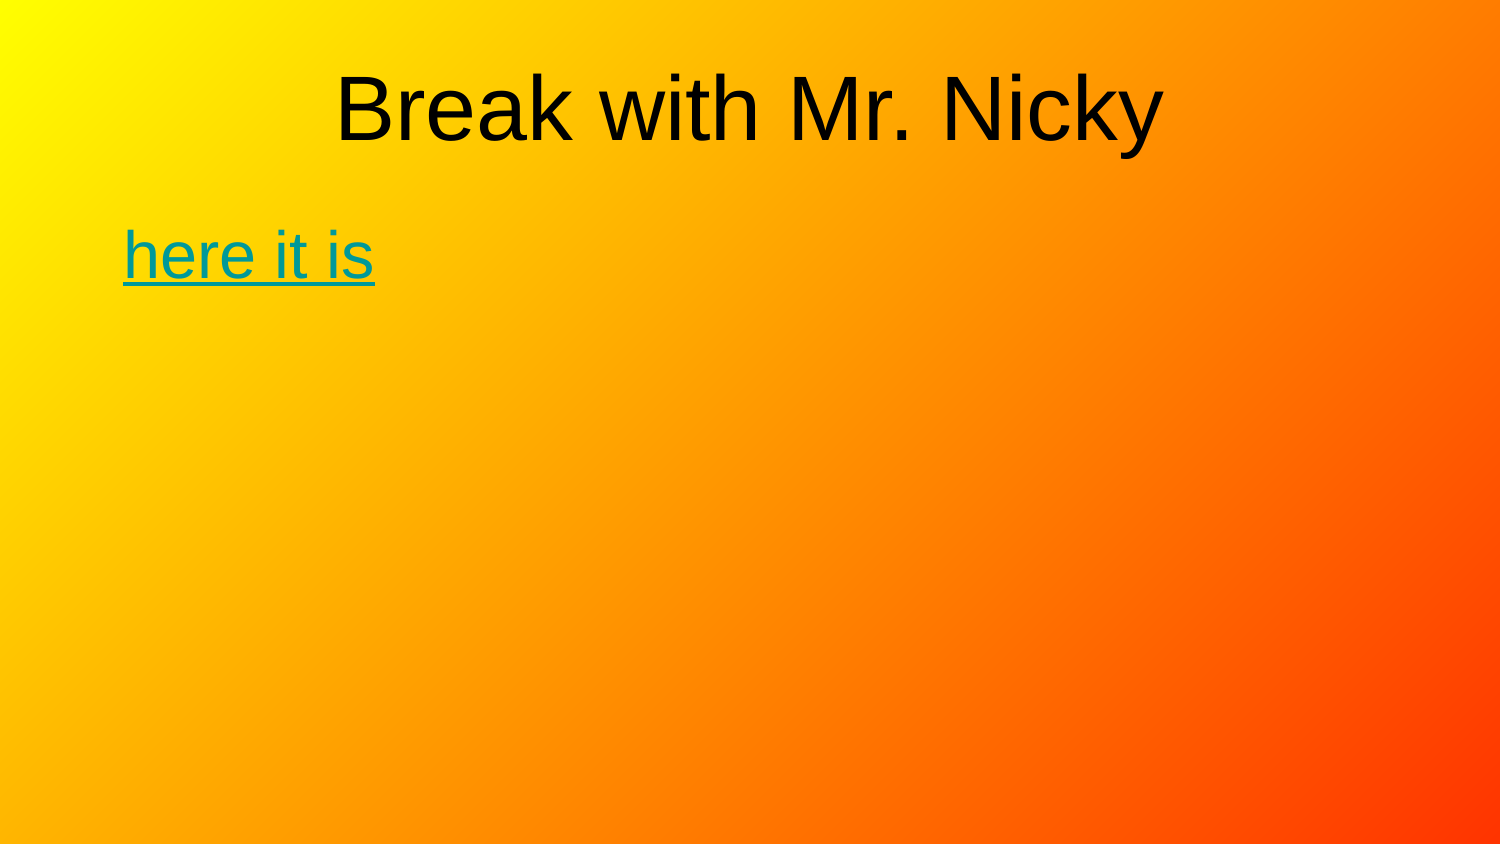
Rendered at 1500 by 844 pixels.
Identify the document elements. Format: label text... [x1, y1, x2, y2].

title Break with Mr. Nicky [75, 33, 1425, 175]
list here it is [75, 196, 1425, 754]
